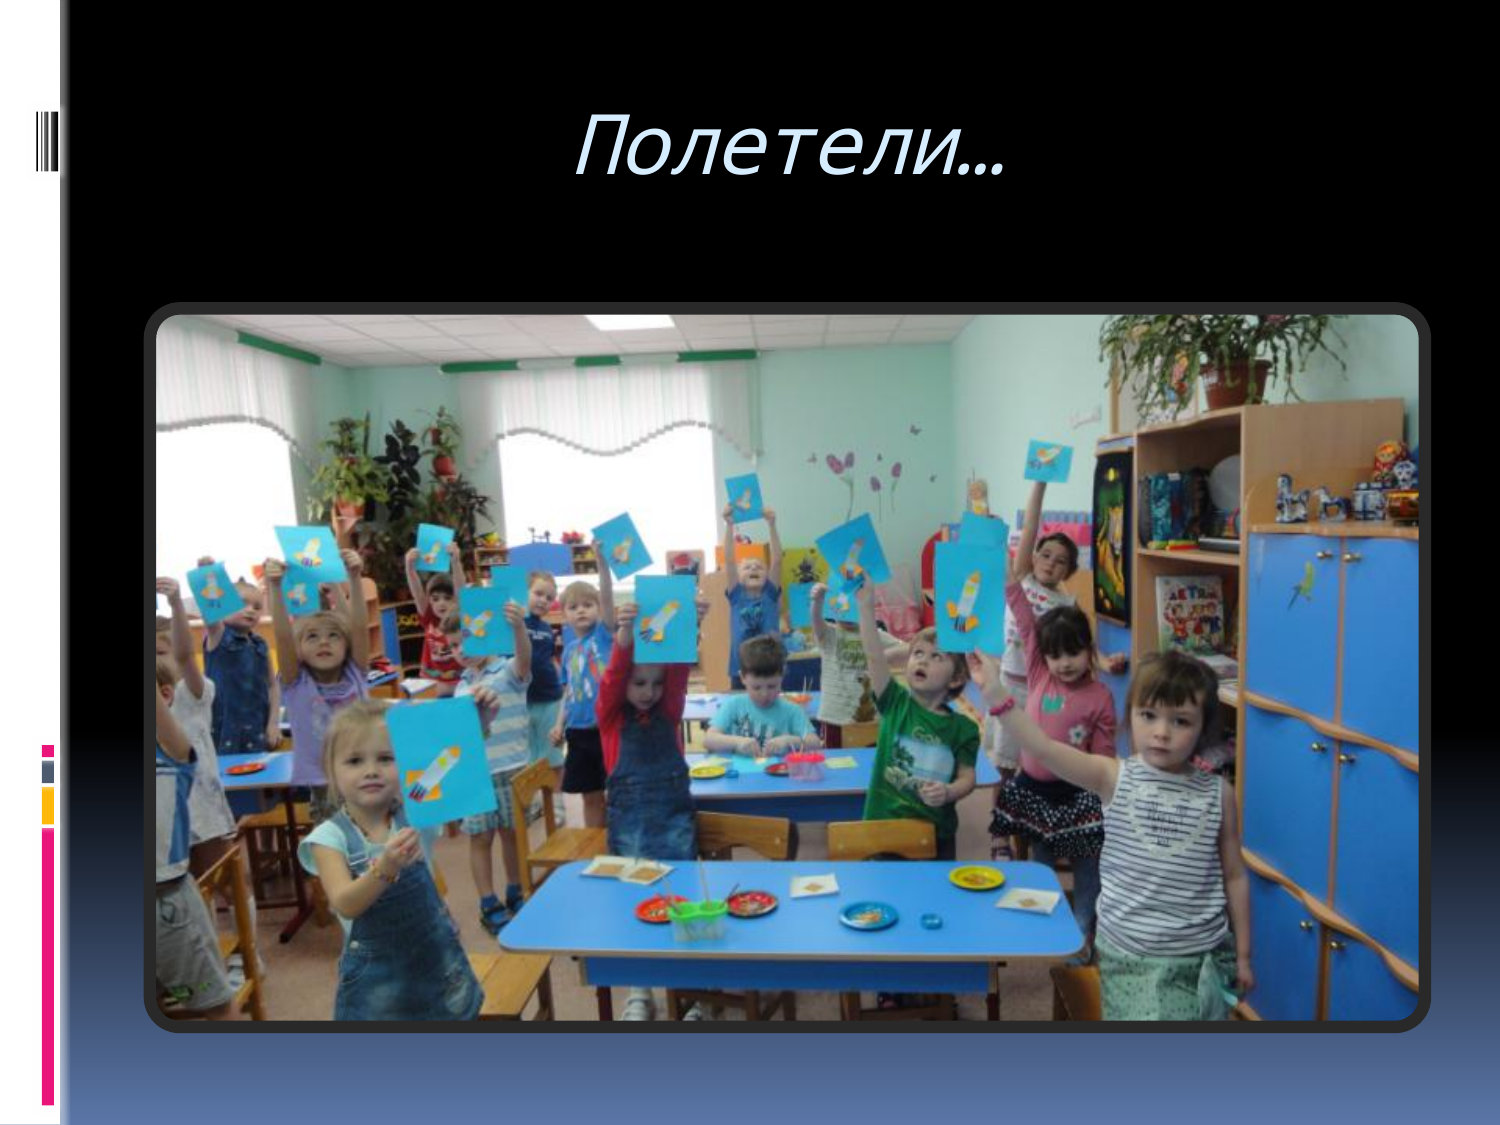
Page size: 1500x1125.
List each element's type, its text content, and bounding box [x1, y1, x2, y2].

title Полетели… [150, 83, 1425, 234]
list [149, 307, 1426, 1028]
